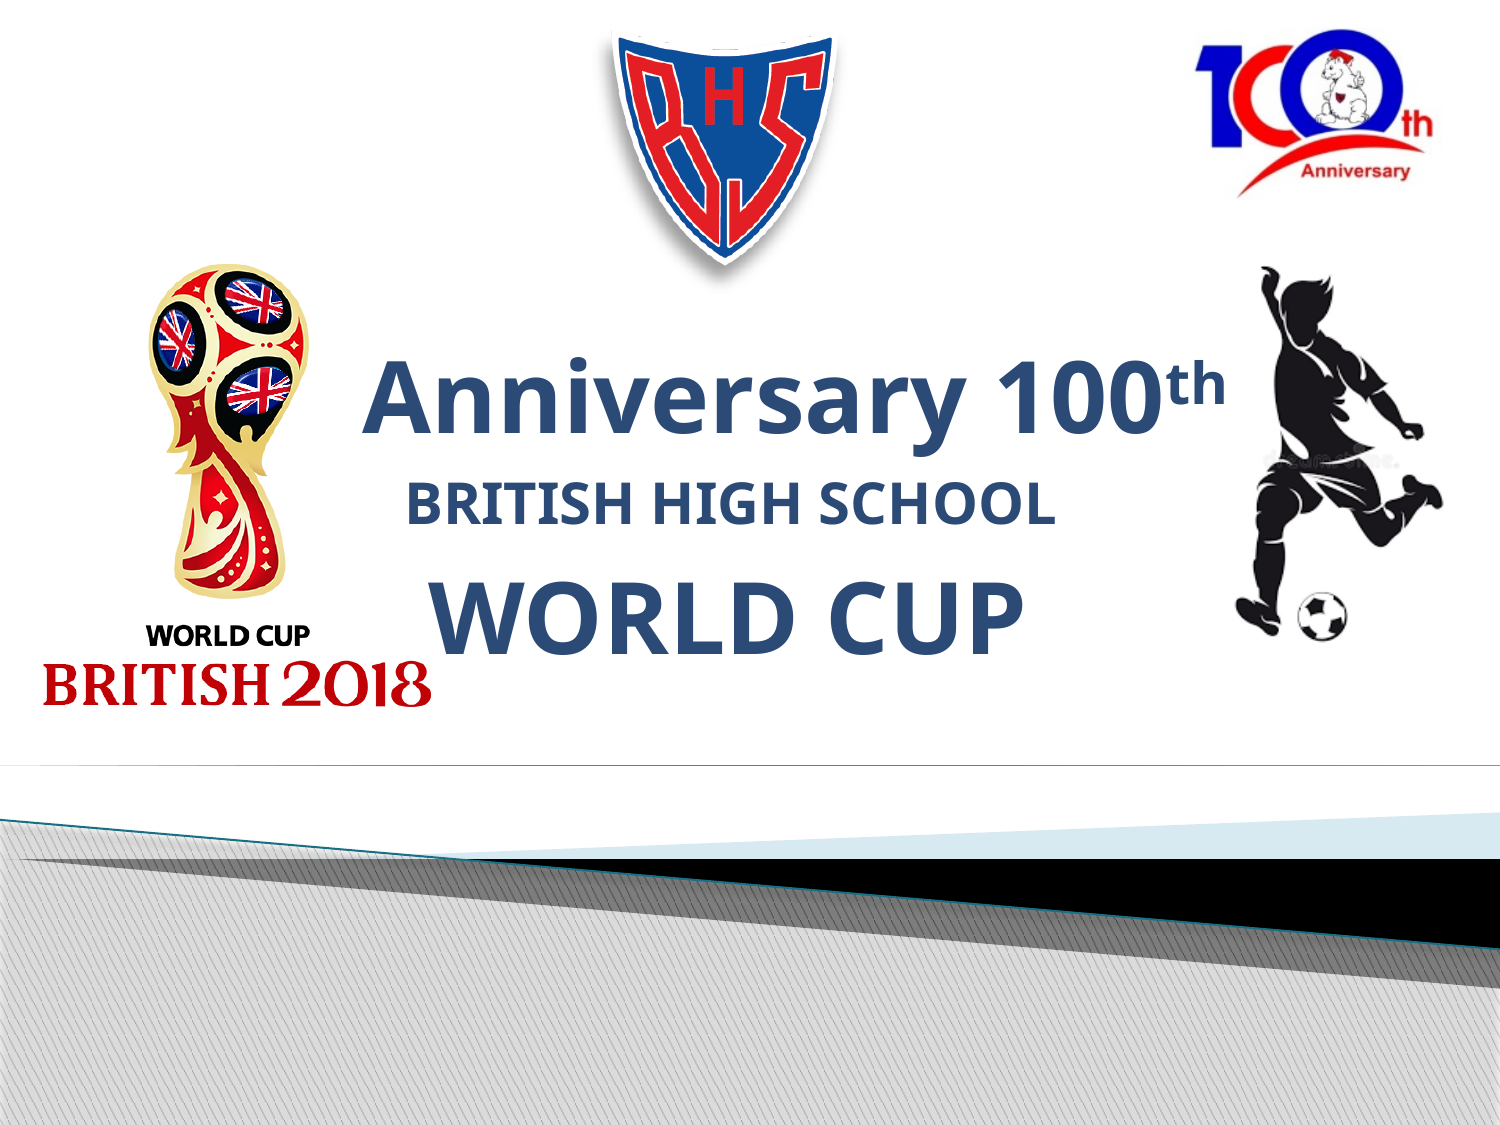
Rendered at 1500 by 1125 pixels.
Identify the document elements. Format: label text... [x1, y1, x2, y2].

title Anniversary 100th BRITISH HIGH SCHOOL [464, 281, 1168, 381]
picture [5, 859, 1500, 989]
text_box WORLD CUP [464, 381, 1301, 682]
picture [1173, 259, 1489, 652]
picture [585, 23, 854, 302]
picture [1185, 26, 1445, 200]
picture [0, 256, 458, 714]
